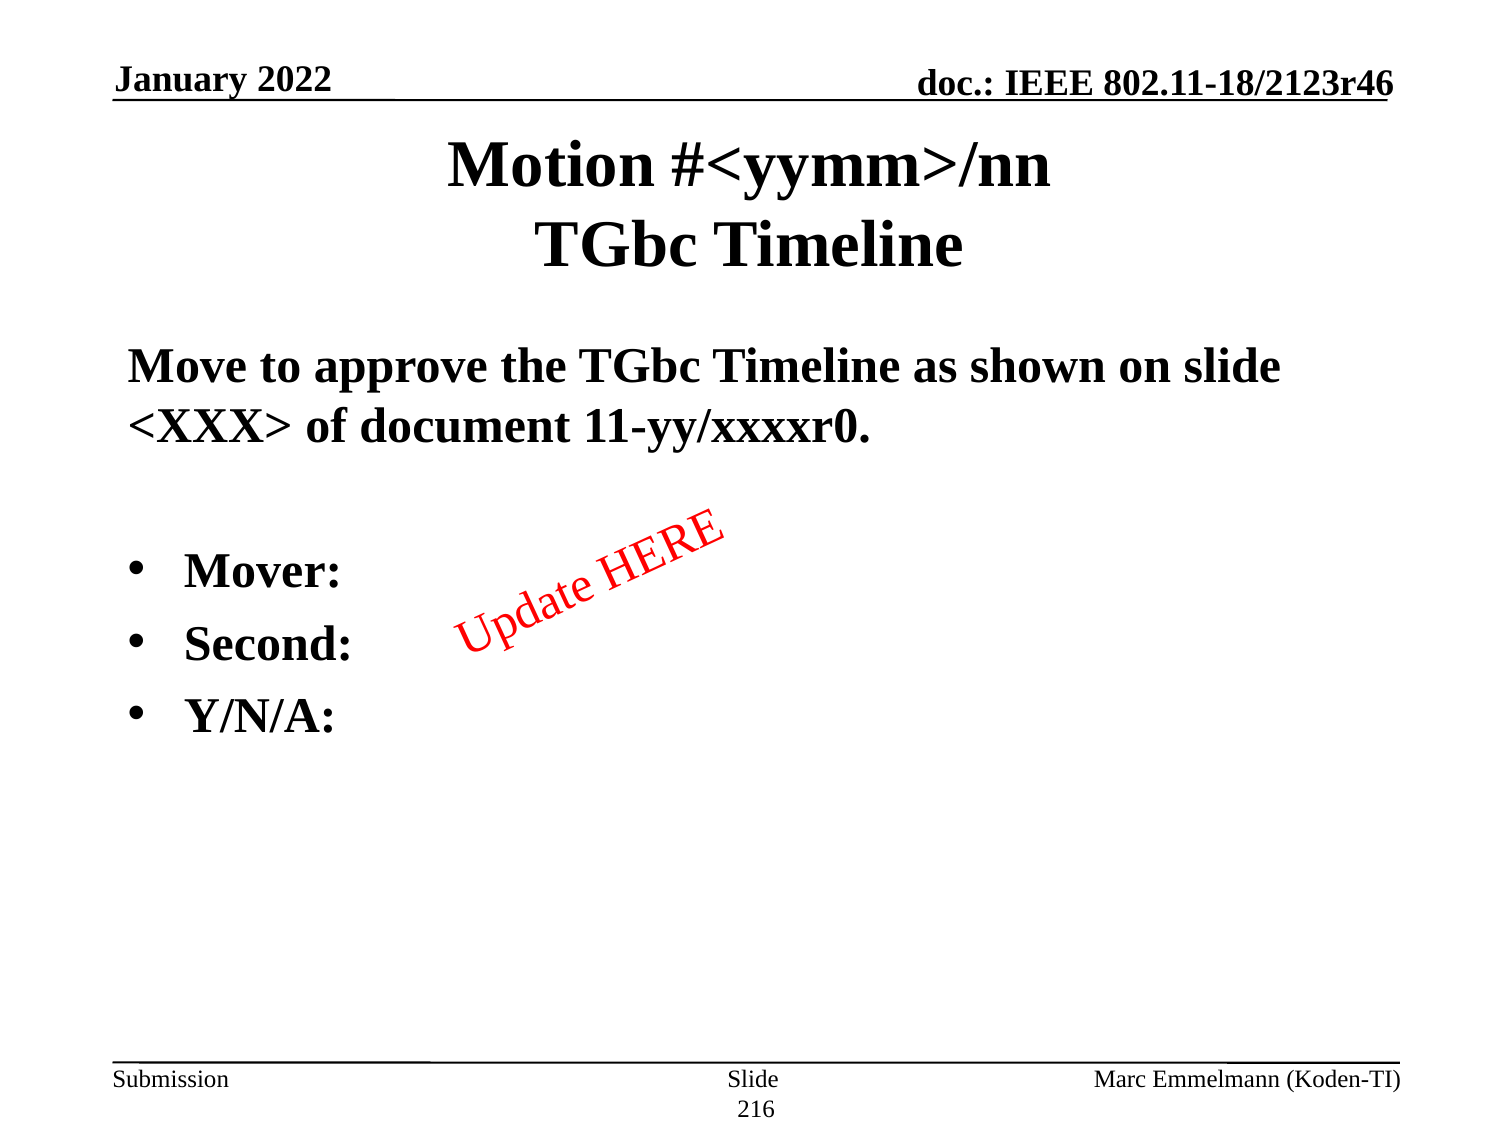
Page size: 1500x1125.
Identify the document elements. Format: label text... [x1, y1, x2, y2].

list Move to approve the TGbc Timeline as shown on slide <XXX> of document 11-yy/xxxxr0. Mover: Second: Y/N/A: [112, 324, 1388, 1000]
slide_number Slide 216 [712, 1061, 800, 1123]
footer Marc Emmelmann (Koden-TI) [878, 1061, 1402, 1093]
title Motion #<yymm>/nn TGbc Timeline [112, 112, 1388, 288]
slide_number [114, 54, 423, 100]
text_box Update HERE [428, 477, 748, 680]
